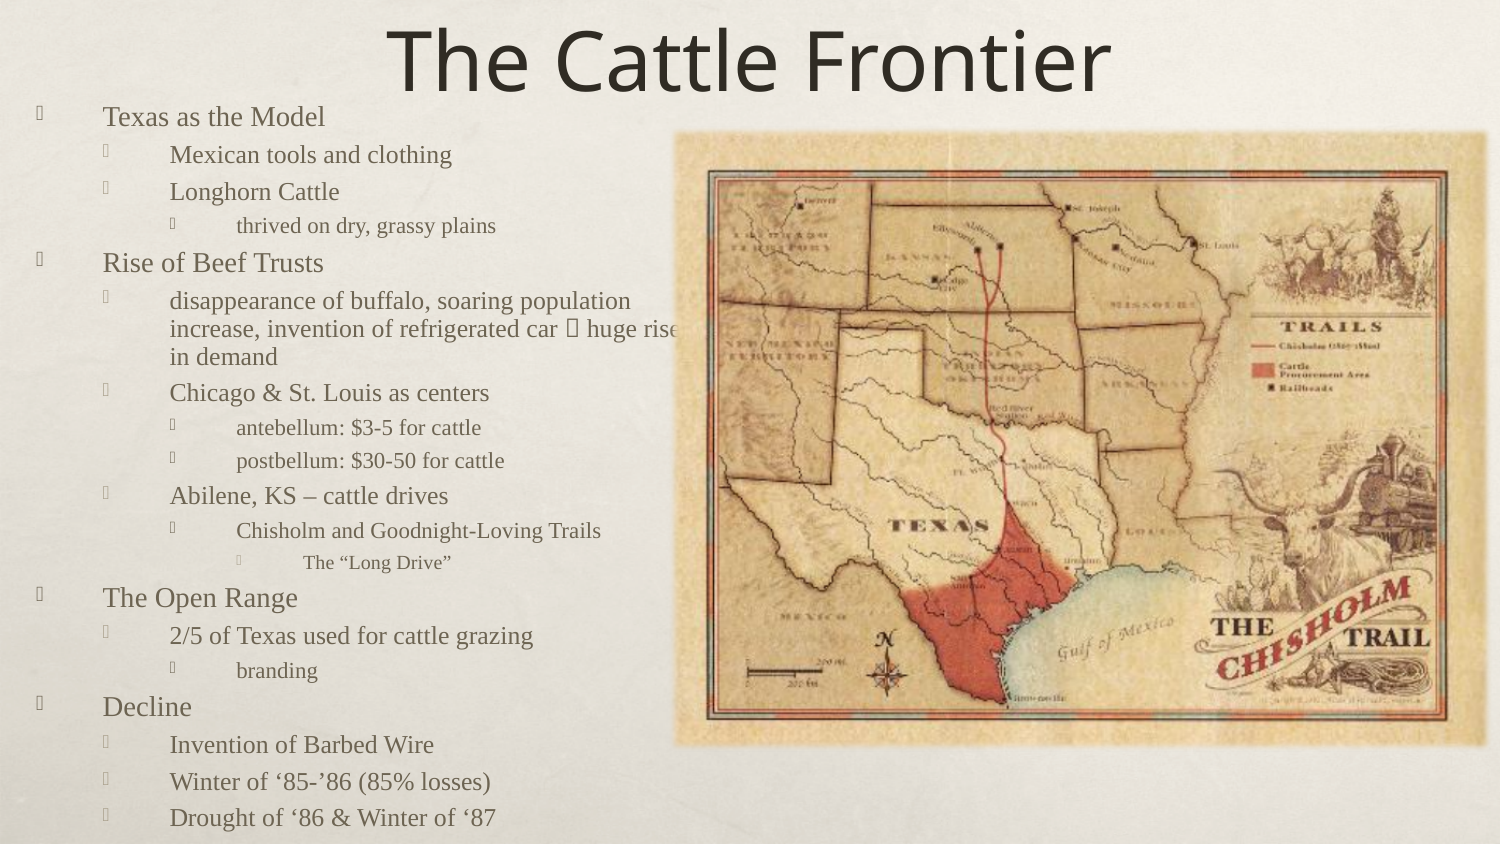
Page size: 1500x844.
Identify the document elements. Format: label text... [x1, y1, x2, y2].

title The Cattle Frontier [81, 0, 1419, 94]
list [668, 88, 1493, 792]
list Texas as the Model Mexican tools and clothing Longhorn Cattle thrived on dry, grassy plains Rise of Beef Trusts disappearance of buffalo, soaring population increase, invention of refrigerated car  huge rise in demand Chicago & St. Louis as centers antebellum: $3-5 for cattle postbellum: $30-50 for cattle Abilene, KS – cattle drives Chisholm and Goodnight-Loving Trails The “Long Drive” The Open Range 2/5 of Texas used for cattle grazing branding Decline Invention of Barbed Wire Winter of ‘85-’86 (85% losses) Drought of ‘86 & Winter of ‘87 [21, 94, 715, 842]
